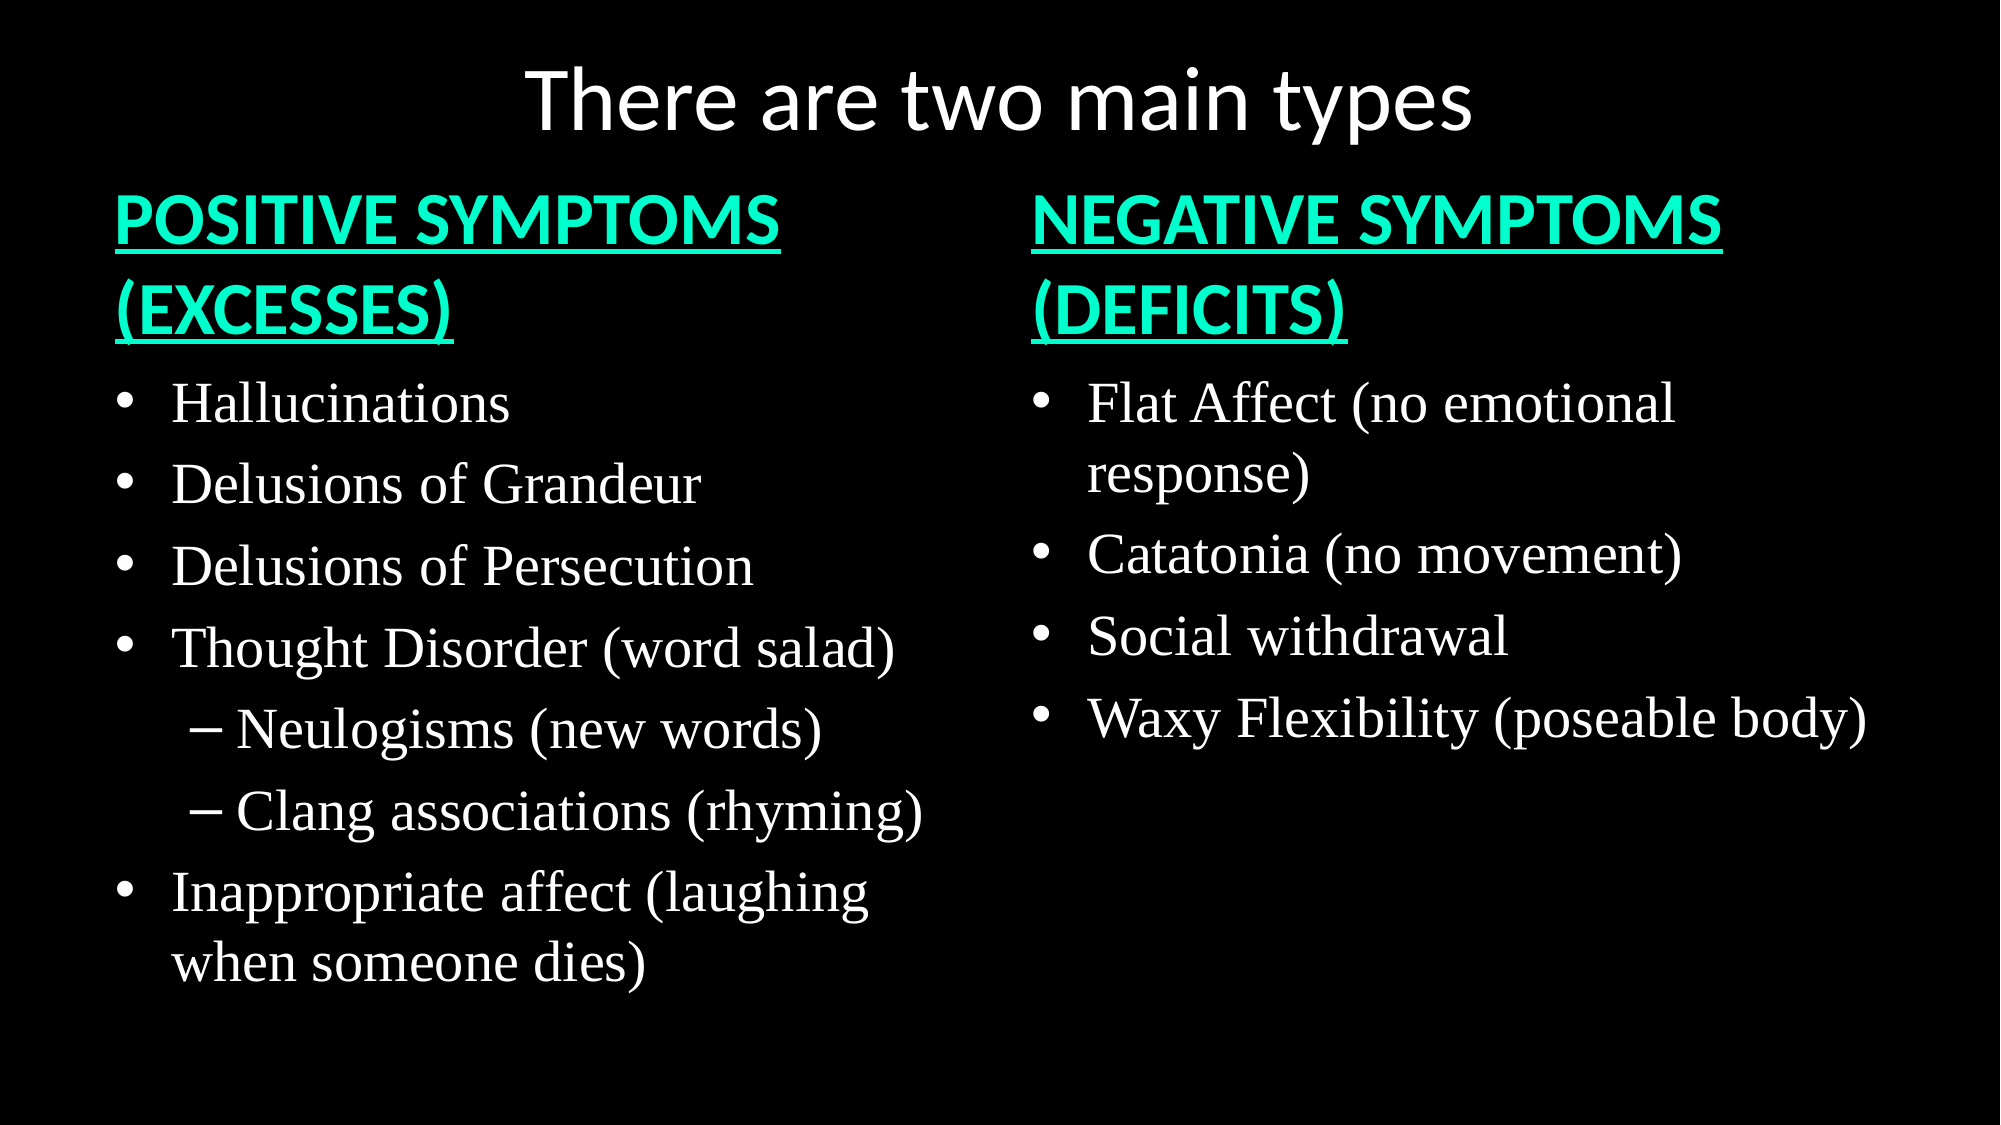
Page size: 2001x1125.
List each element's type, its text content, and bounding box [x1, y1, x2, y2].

list Hallucinations Delusions of Grandeur Delusions of Persecution Thought Disorder (word salad) Neulogisms (new words) Clang associations (rhyming) Inappropriate affect (laughing when someone dies) [99, 356, 984, 1005]
list POSITIVE SYMPTOMS (EXCESSES) [99, 169, 984, 356]
list Flat Affect (no emotional response) Catatonia (no movement) Social withdrawal Waxy Flexibility (poseable body) [1015, 356, 1900, 1005]
list NEGATIVE SYMPTOMS (DEFICITS) [1015, 251, 1900, 356]
title There are two main types [99, 0, 1900, 188]
